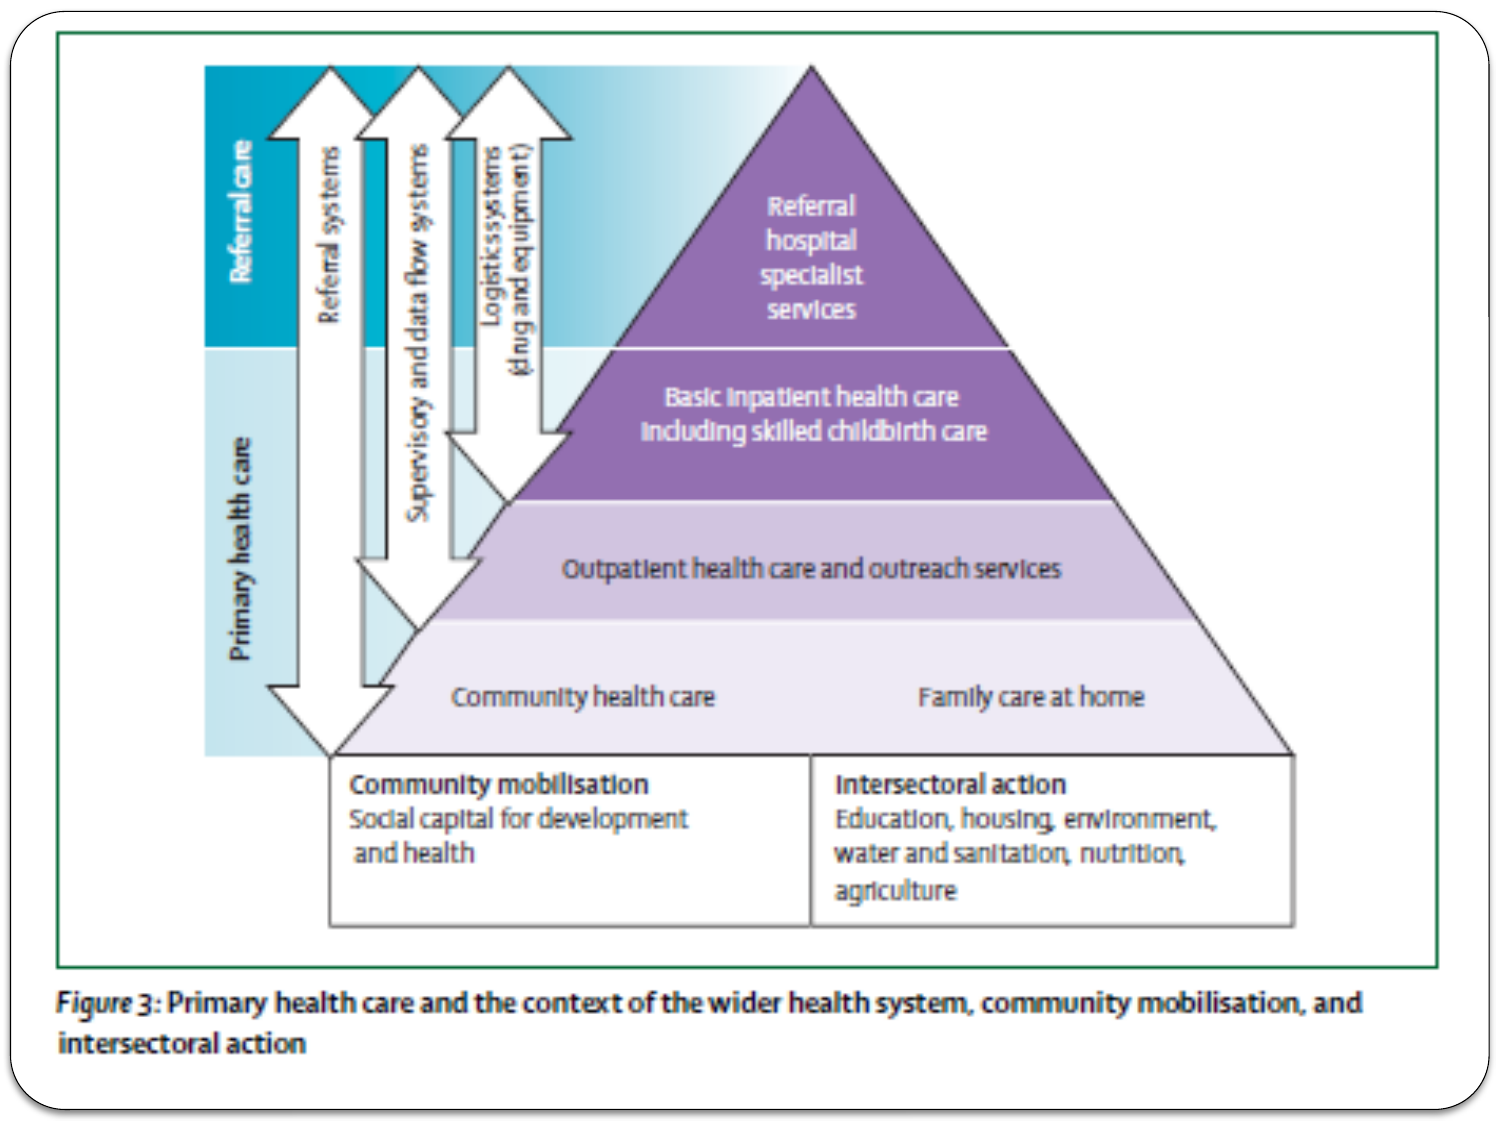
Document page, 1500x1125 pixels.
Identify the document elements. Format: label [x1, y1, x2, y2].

picture [34, 23, 1466, 1067]
